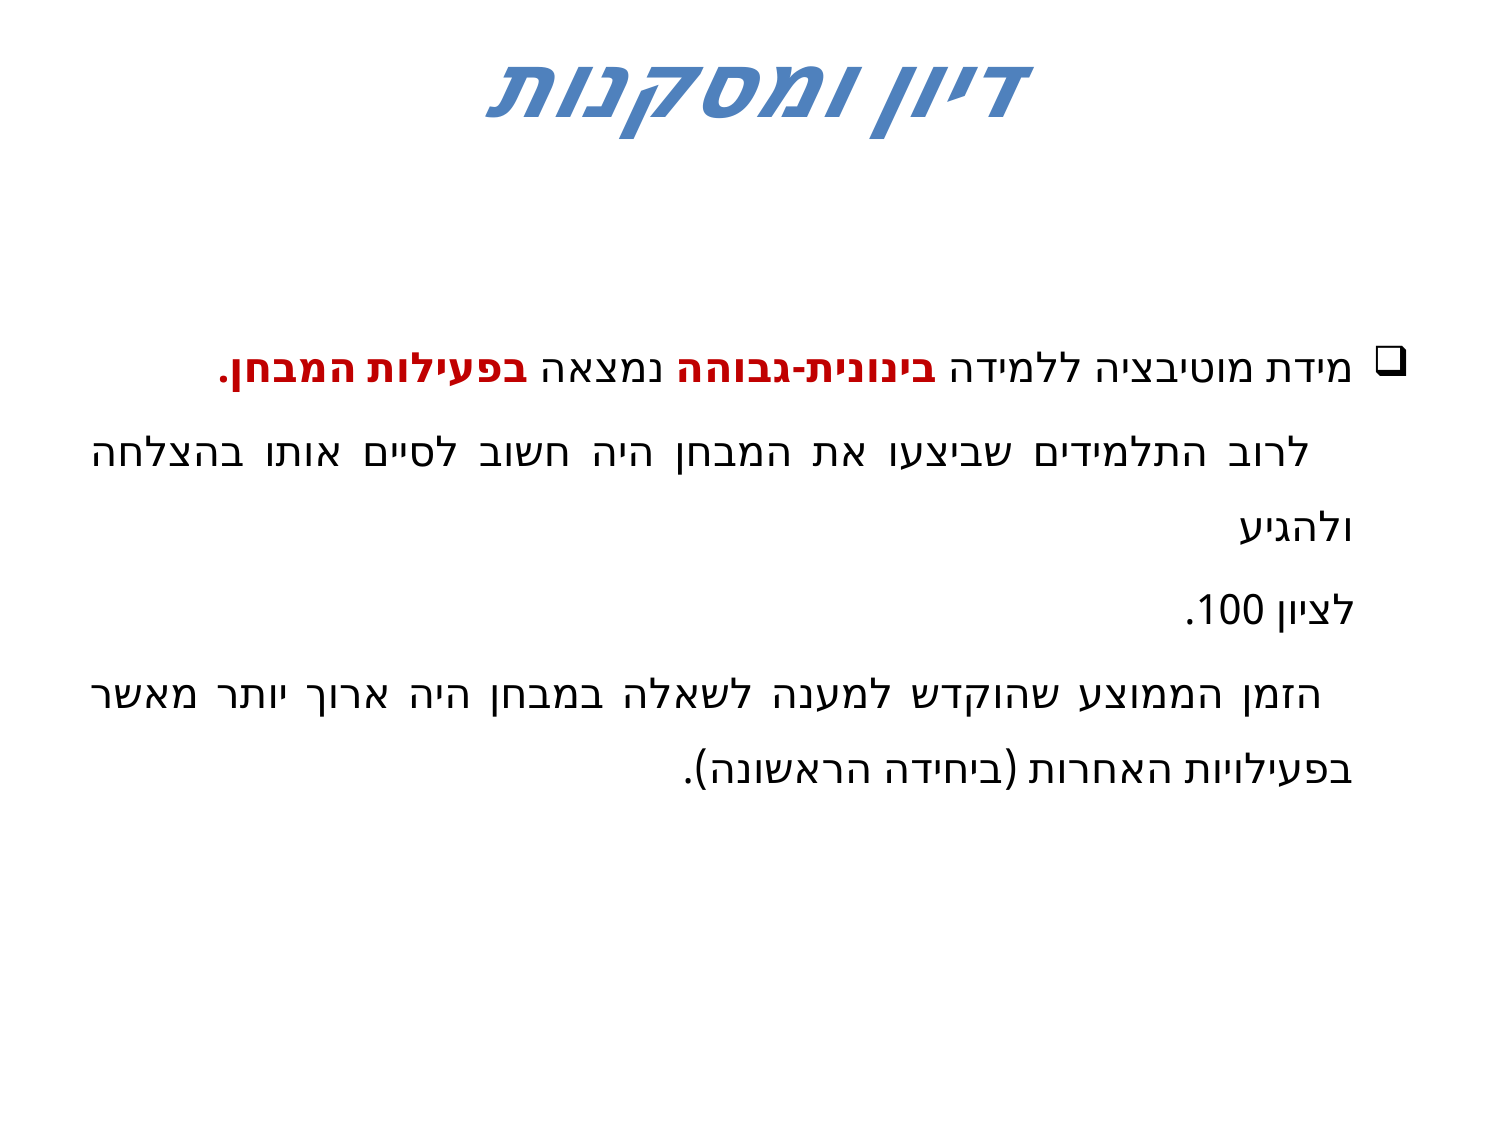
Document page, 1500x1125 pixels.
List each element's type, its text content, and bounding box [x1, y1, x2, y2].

list מידת מוטיבציה ללמידה בינונית-גבוהה נמצאה בפעילות המבחן. לרוב התלמידים שביצעו את המבחן היה חשוב לסיים אותו בהצלחה ולהגיע לציון 100. הזמן הממוצע שהוקדש למענה לשאלה במבחן היה ארוך יותר מאשר בפעילויות האחרות (ביחידה הראשונה). [75, 249, 1425, 1088]
title דיון ומסקנות [75, 0, 1425, 163]
